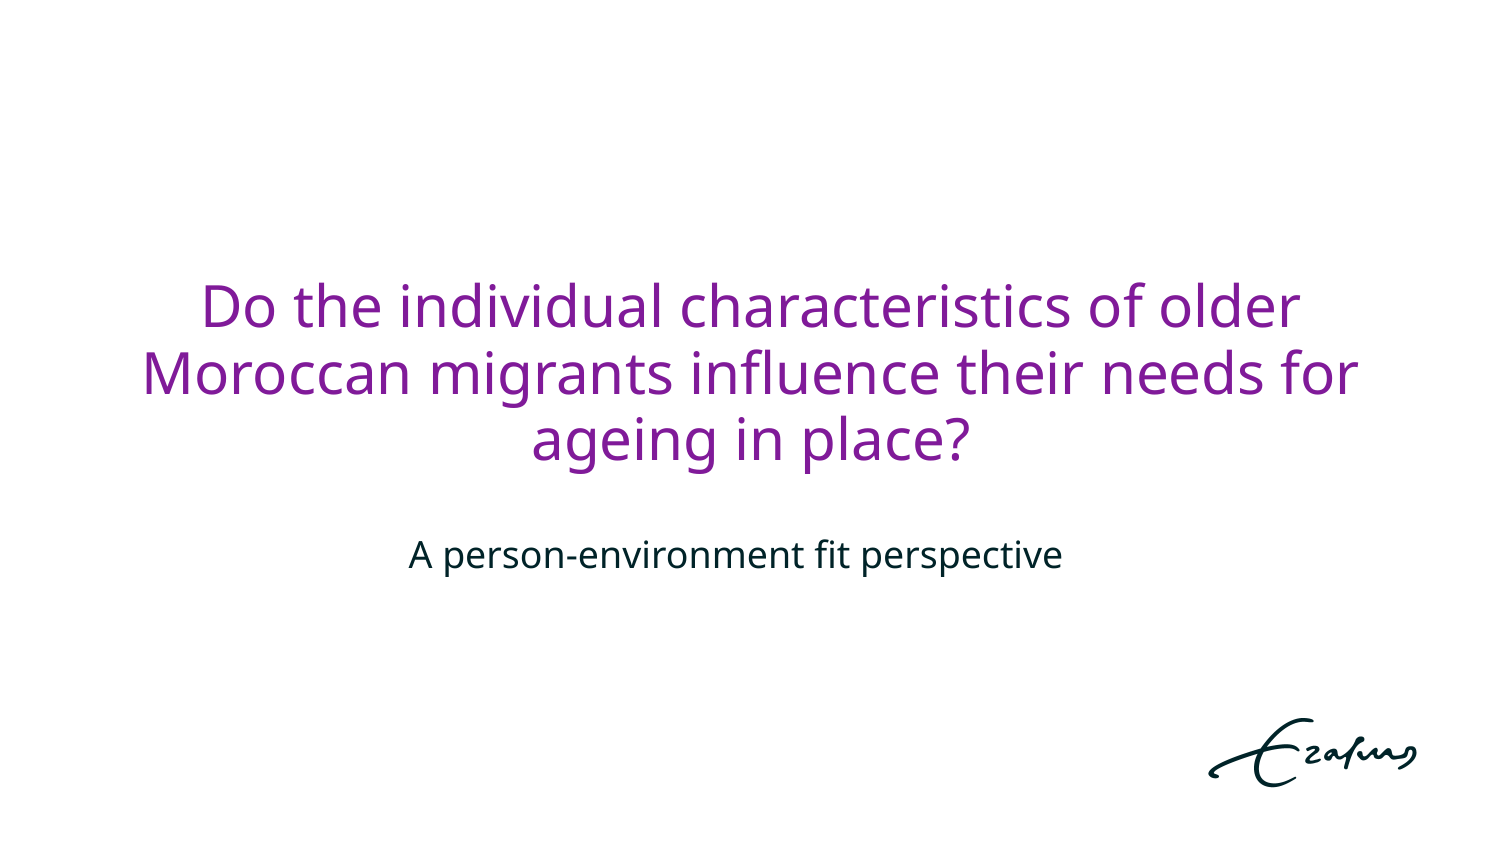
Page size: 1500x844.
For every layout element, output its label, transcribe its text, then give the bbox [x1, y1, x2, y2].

title Do the individual characteristics of older Moroccan migrants influence their needs for ageing in place? [80, 272, 1422, 367]
text_box A person-environment fit perspective [393, 523, 1288, 584]
picture [1198, 705, 1434, 800]
